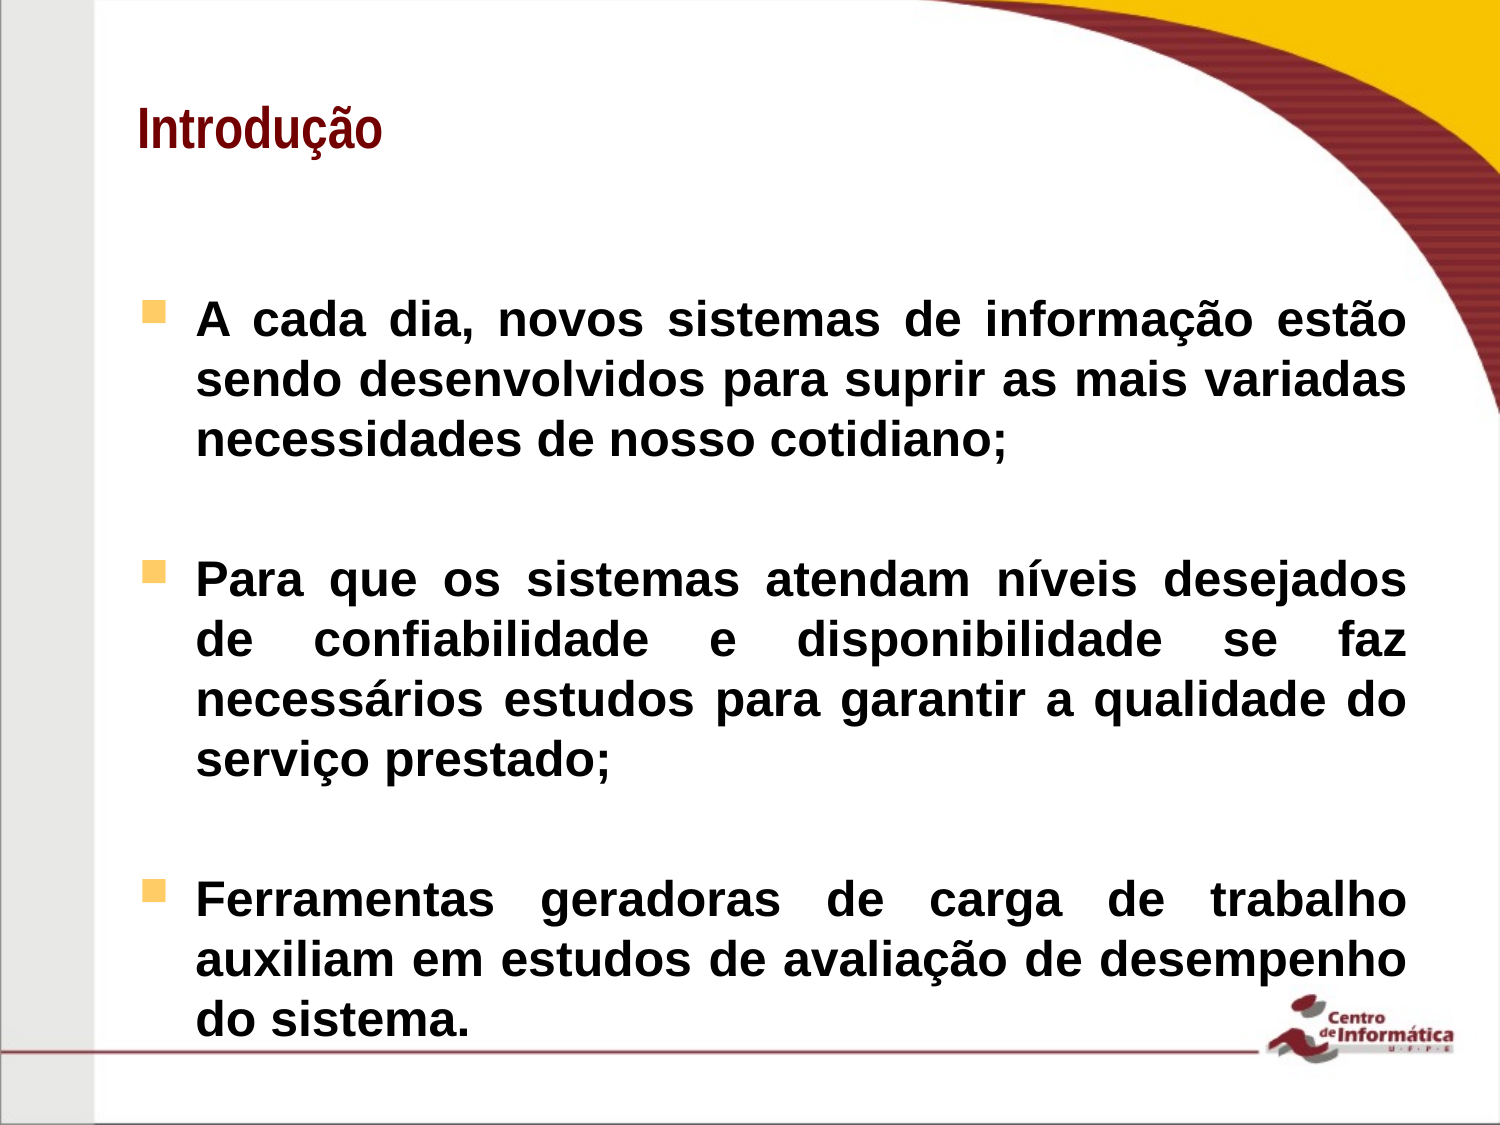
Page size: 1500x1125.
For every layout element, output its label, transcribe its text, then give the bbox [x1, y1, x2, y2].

list A cada dia, novos sistemas de informação estão sendo desenvolvidos para suprir as mais variadas necessidades de nosso cotidiano; Para que os sistemas atendam níveis desejados de confiabilidade e disponibilidade se faz necessários estudos para garantir a qualidade do serviço prestado; Ferramentas geradoras de carga de trabalho auxiliam em estudos de avaliação de desempenho do sistema. [124, 278, 1424, 1038]
picture [0, 0, 1500, 1125]
title Introdução [122, 31, 1317, 219]
